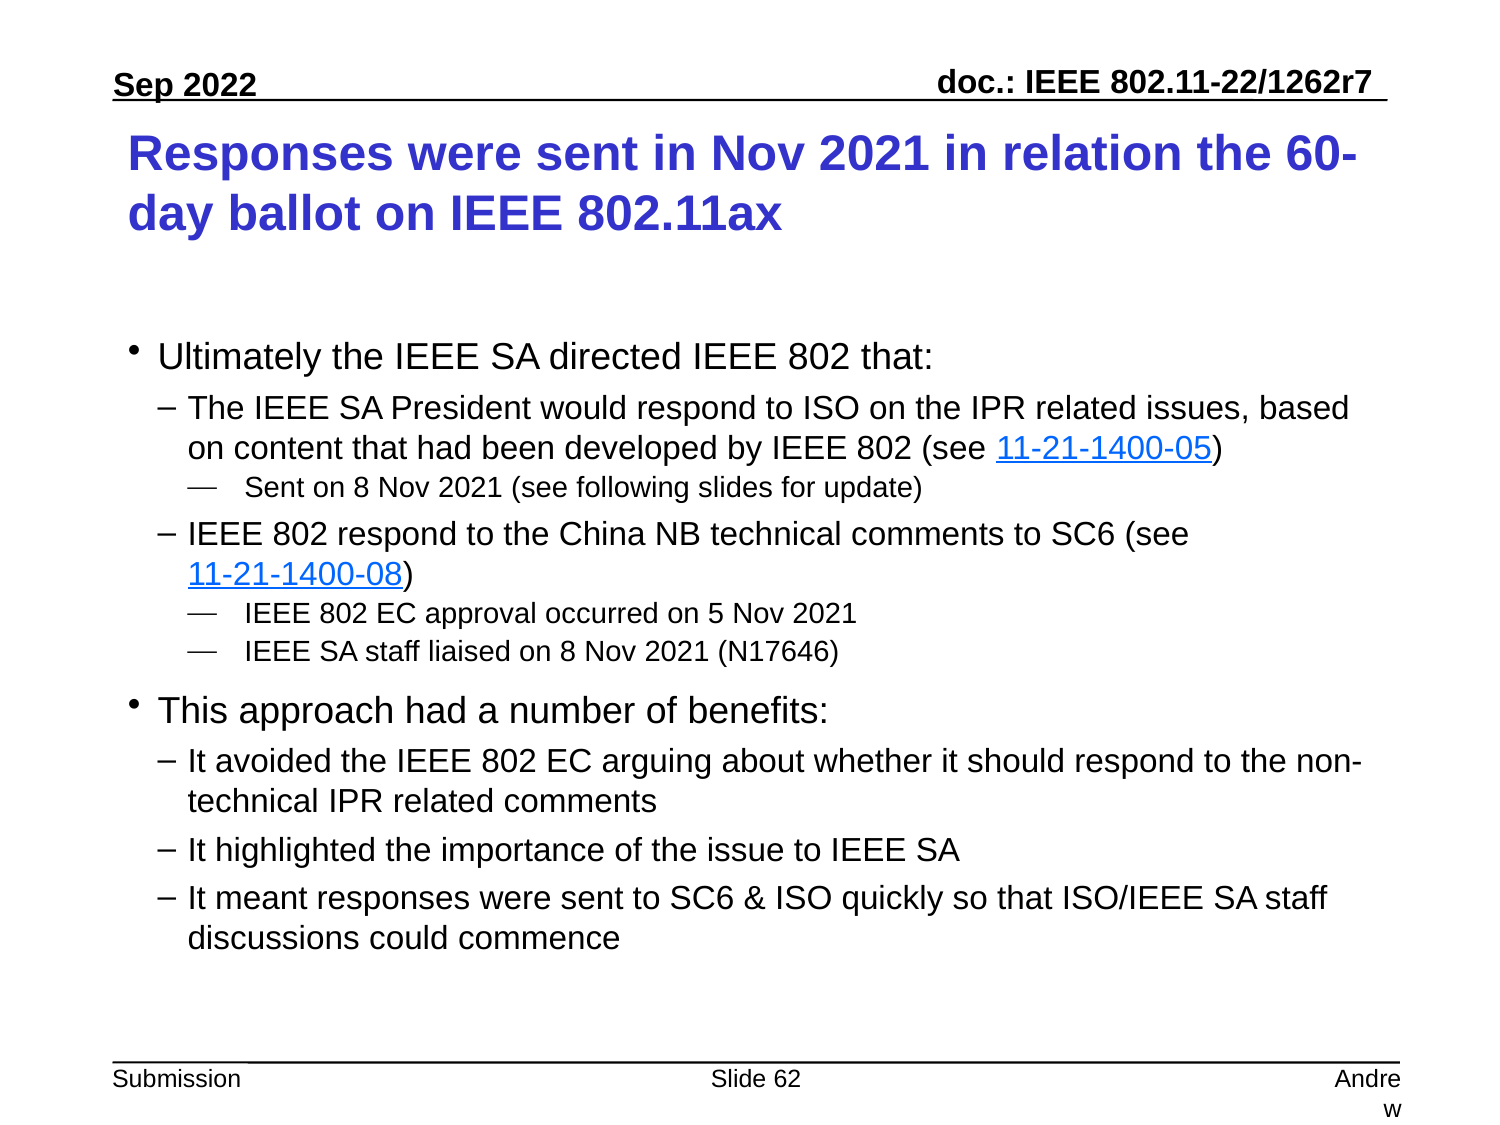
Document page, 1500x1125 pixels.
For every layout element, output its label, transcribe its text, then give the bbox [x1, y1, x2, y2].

footer Andrew Myles, Cisco [1320, 1061, 1402, 1093]
title Responses were sent in Nov 2021 in relation the 60-day ballot on IEEE 802.11ax [112, 112, 1388, 288]
list Ultimately the IEEE SA directed IEEE 802 that: The IEEE SA President would respond to ISO on the IPR related issues, based on content that had been developed by IEEE 802 (see 11-21-1400-05) Sent on 8 Nov 2021 (see following slides for update) IEEE 802 respond to the China NB technical comments to SC6 (see 11-21-1400-08) IEEE 802 EC approval occurred on 5 Nov 2021 IEEE SA staff liaised on 8 Nov 2021 (N17646) This approach had a number of benefits: It avoided the IEEE 802 EC arguing about whether it should respond to the non-technical IPR related comments It highlighted the importance of the issue to IEEE SA It meant responses were sent to SC6 & ISO quickly so that ISO/IEEE SA staff discussions could commence [112, 324, 1388, 1000]
slide_number Slide 62 [709, 1061, 803, 1093]
